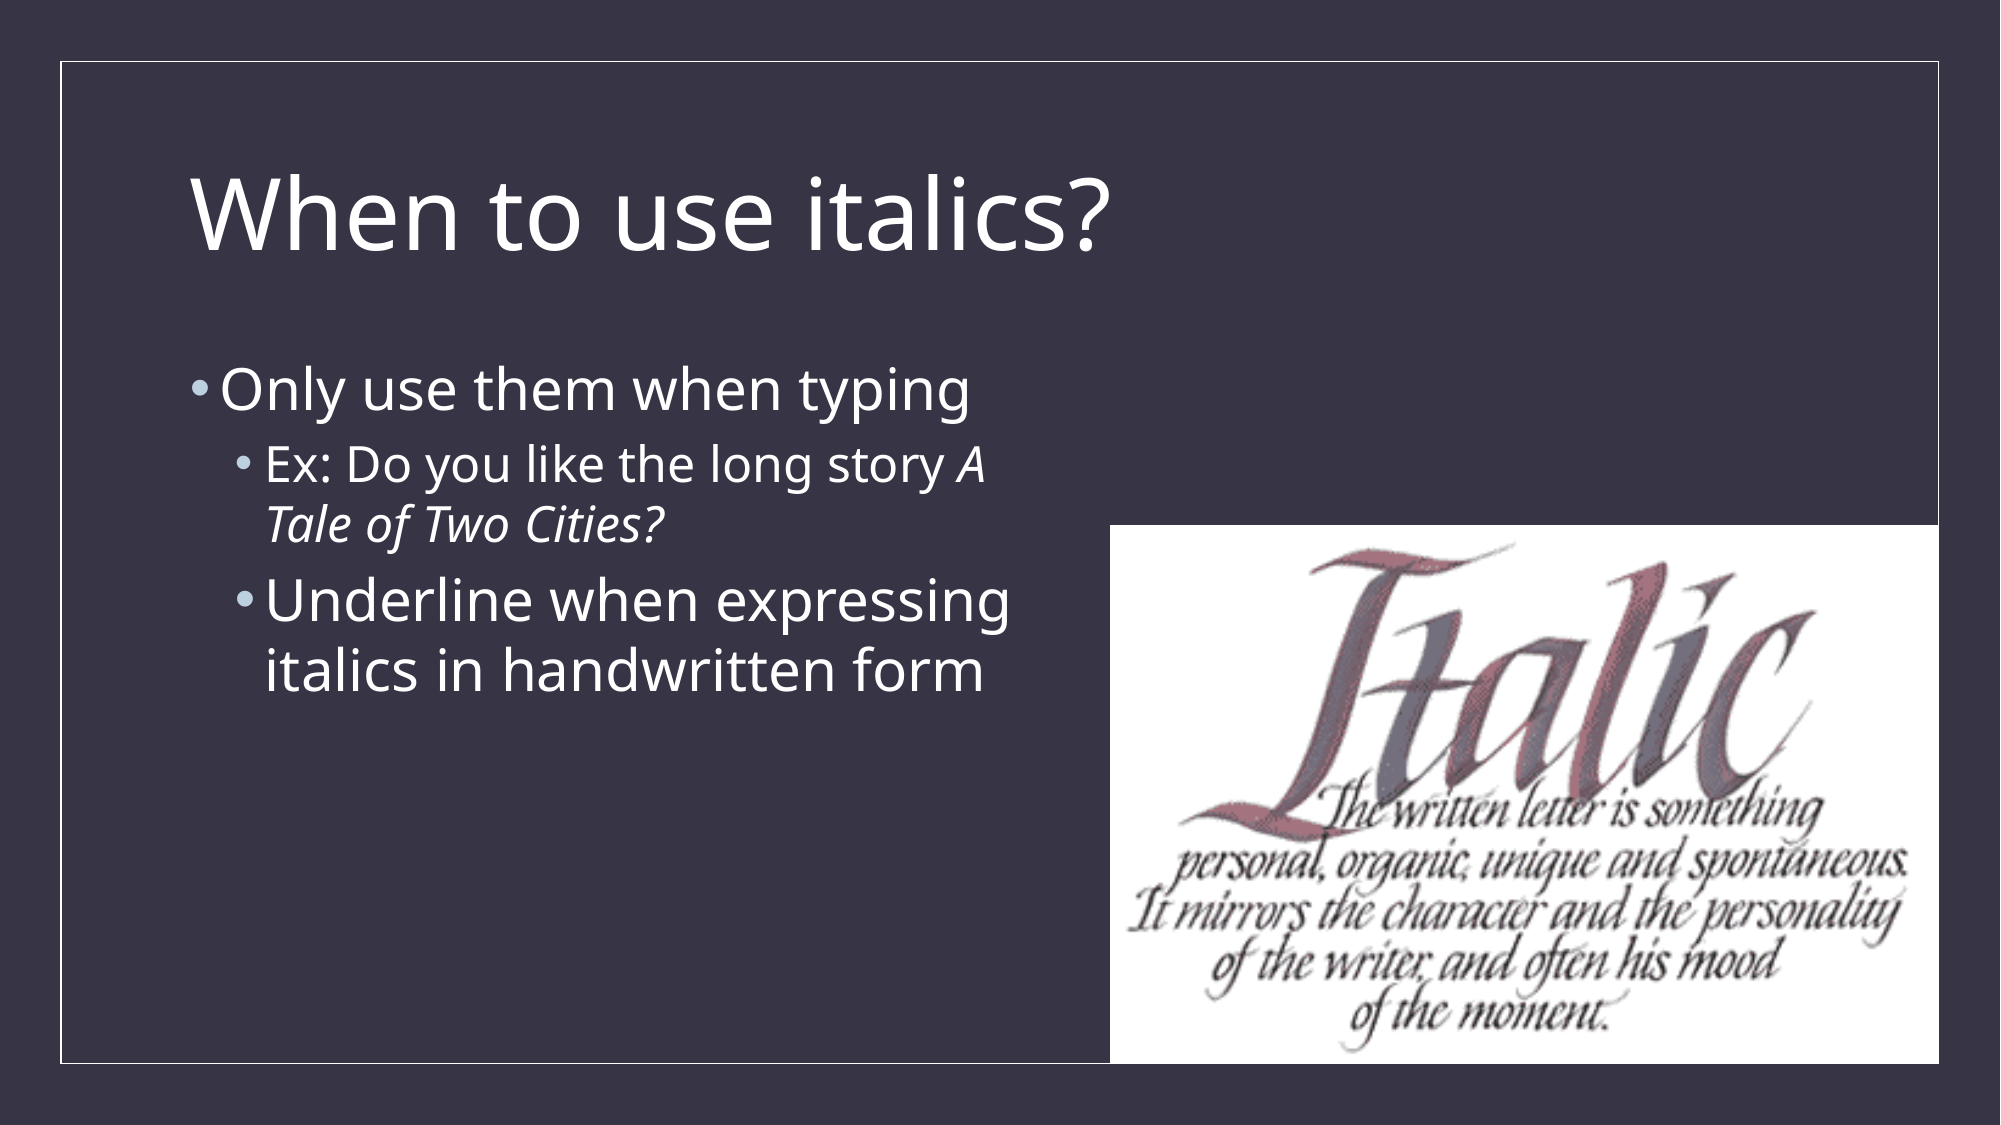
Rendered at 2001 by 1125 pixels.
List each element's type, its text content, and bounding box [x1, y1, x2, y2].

picture [1110, 525, 1938, 1064]
title When to use italics? [174, 105, 1825, 331]
list Only use them when typing Ex: Do you like the long story A Tale of Two Cities? Underline when expressing italics in handwritten form [174, 345, 1064, 990]
